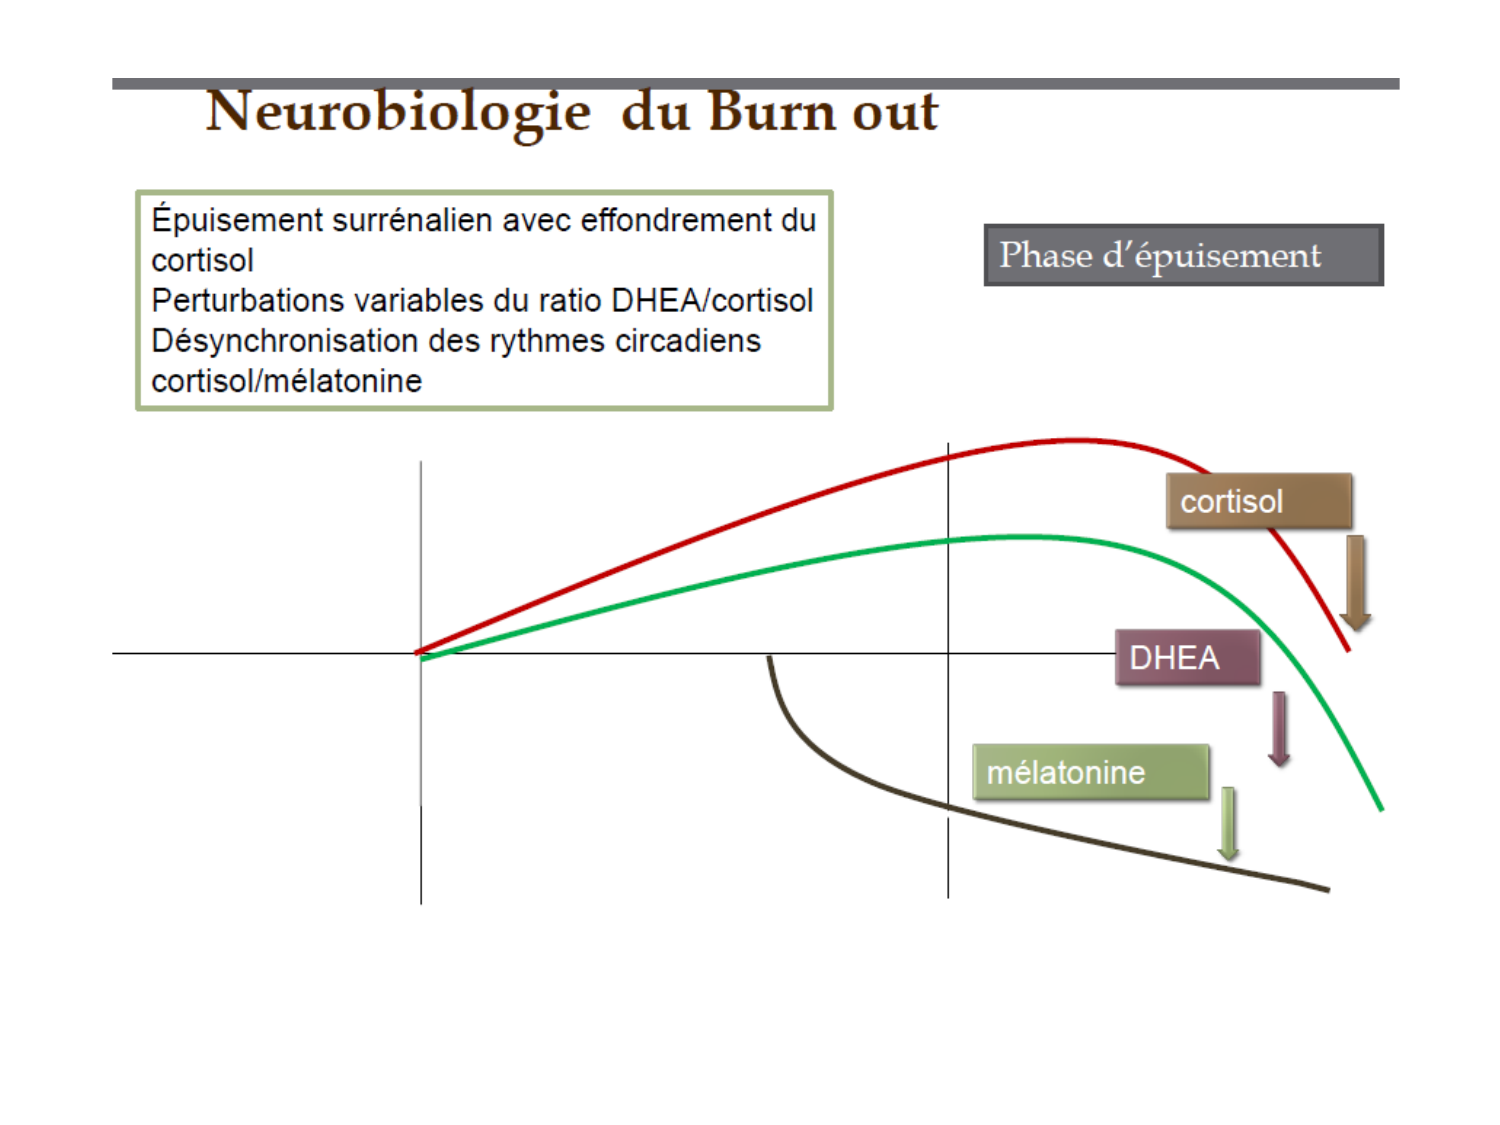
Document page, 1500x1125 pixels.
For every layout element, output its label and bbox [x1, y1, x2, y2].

list [111, 77, 1400, 1010]
